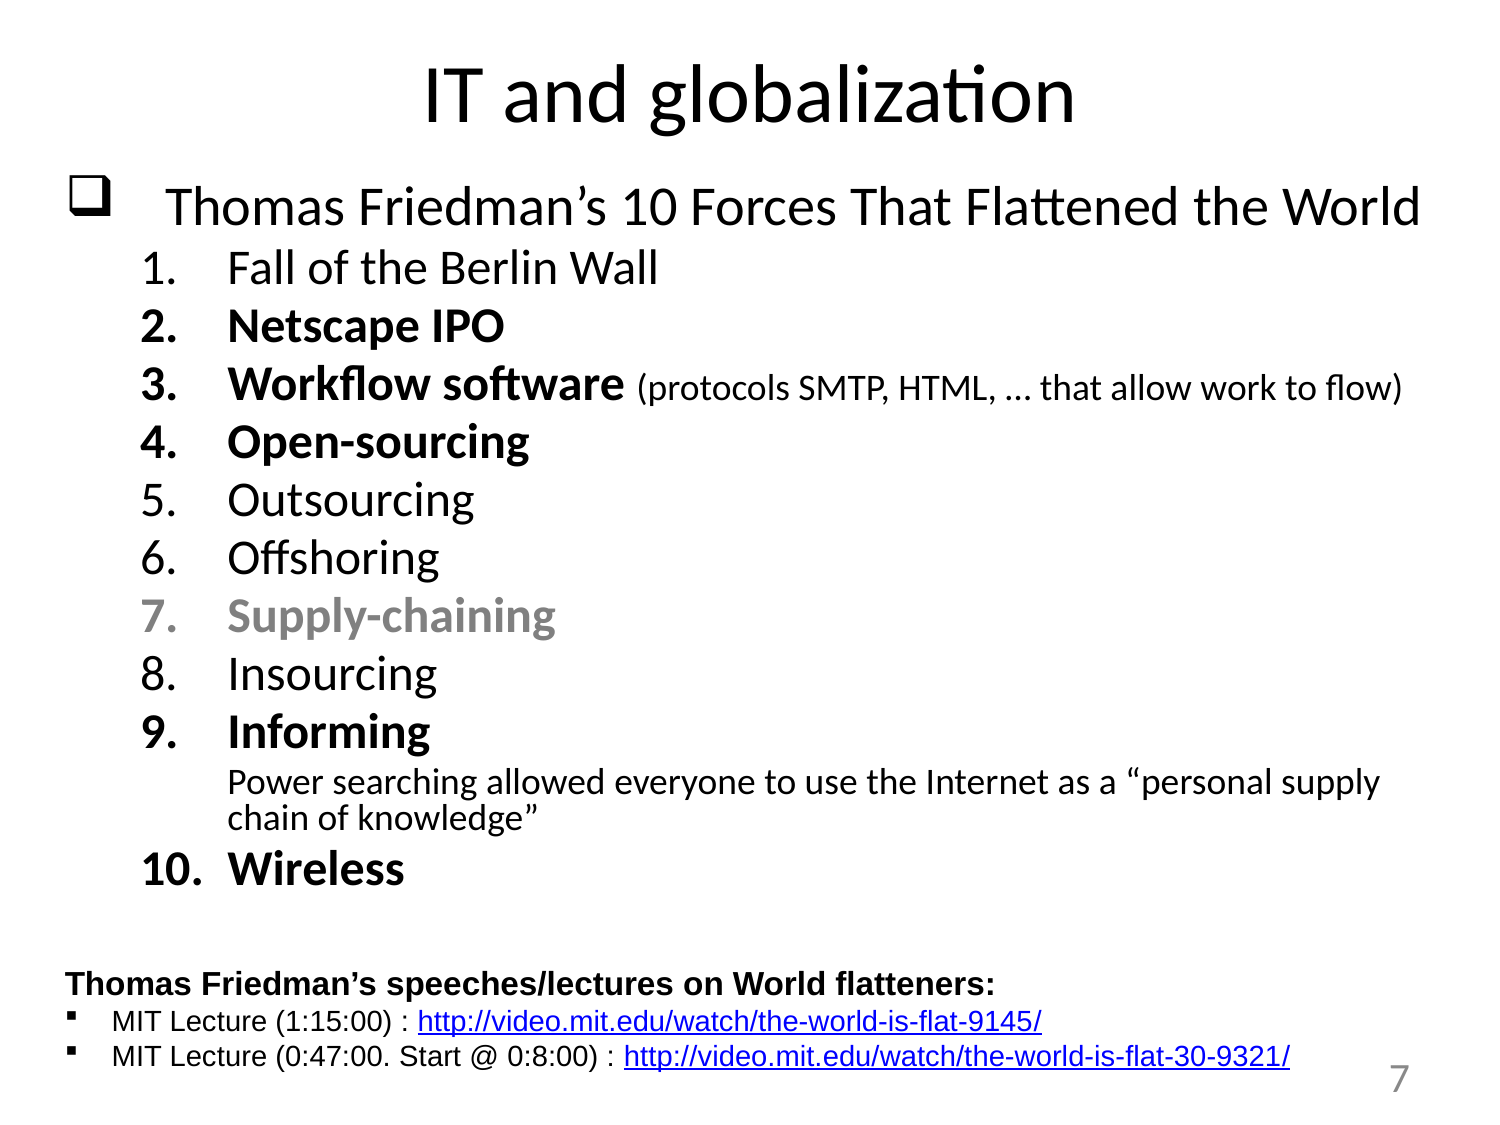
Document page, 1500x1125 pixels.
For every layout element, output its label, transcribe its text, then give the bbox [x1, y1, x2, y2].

text_box Thomas Friedman’s speeches/lectures on World flatteners: MIT Lecture (1:15:00) : http://video.mit.edu/watch/the-world-is-flat-9145/ MIT Lecture (0:47:00. Start @ 0:8:00) : http://video.mit.edu/watch/the-world-is-flat-30-9321/ [49, 955, 1400, 1080]
list Thomas Friedman’s 10 Forces That Flattened the World Fall of the Berlin Wall Netscape IPO Workflow software (protocols SMTP, HTML, … that allow work to flow) Open-sourcing Outsourcing Offshoring Supply-chaining Insourcing Informing Power searching allowed everyone to use the Internet as a “personal supply chain of knowledge” Wireless [50, 174, 1463, 988]
title IT and globalization [75, 37, 1425, 163]
text_box 7 [1237, 1050, 1425, 1103]
